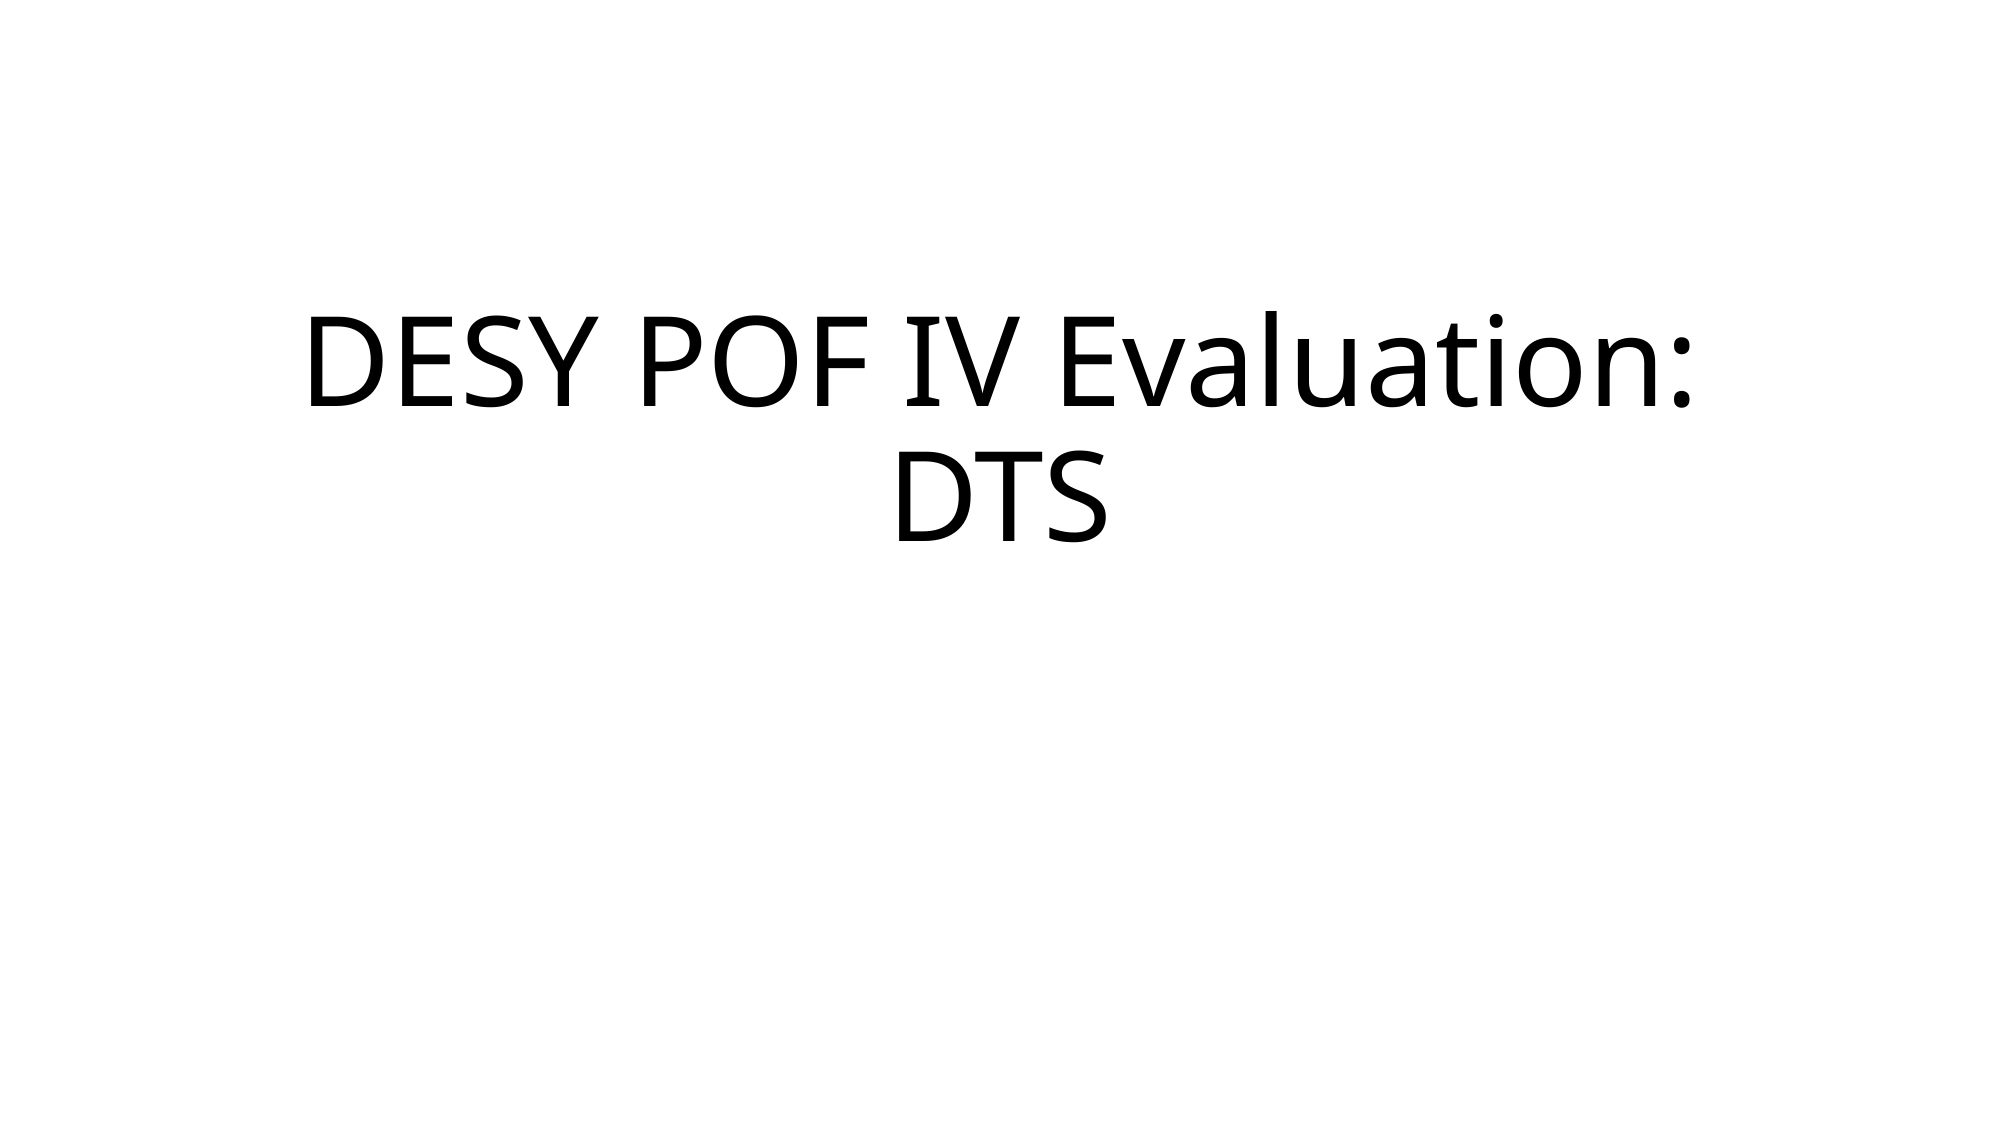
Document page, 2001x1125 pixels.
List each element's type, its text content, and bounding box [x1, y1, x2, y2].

title DESY POF IV Evaluation: DTS [249, 184, 1750, 576]
